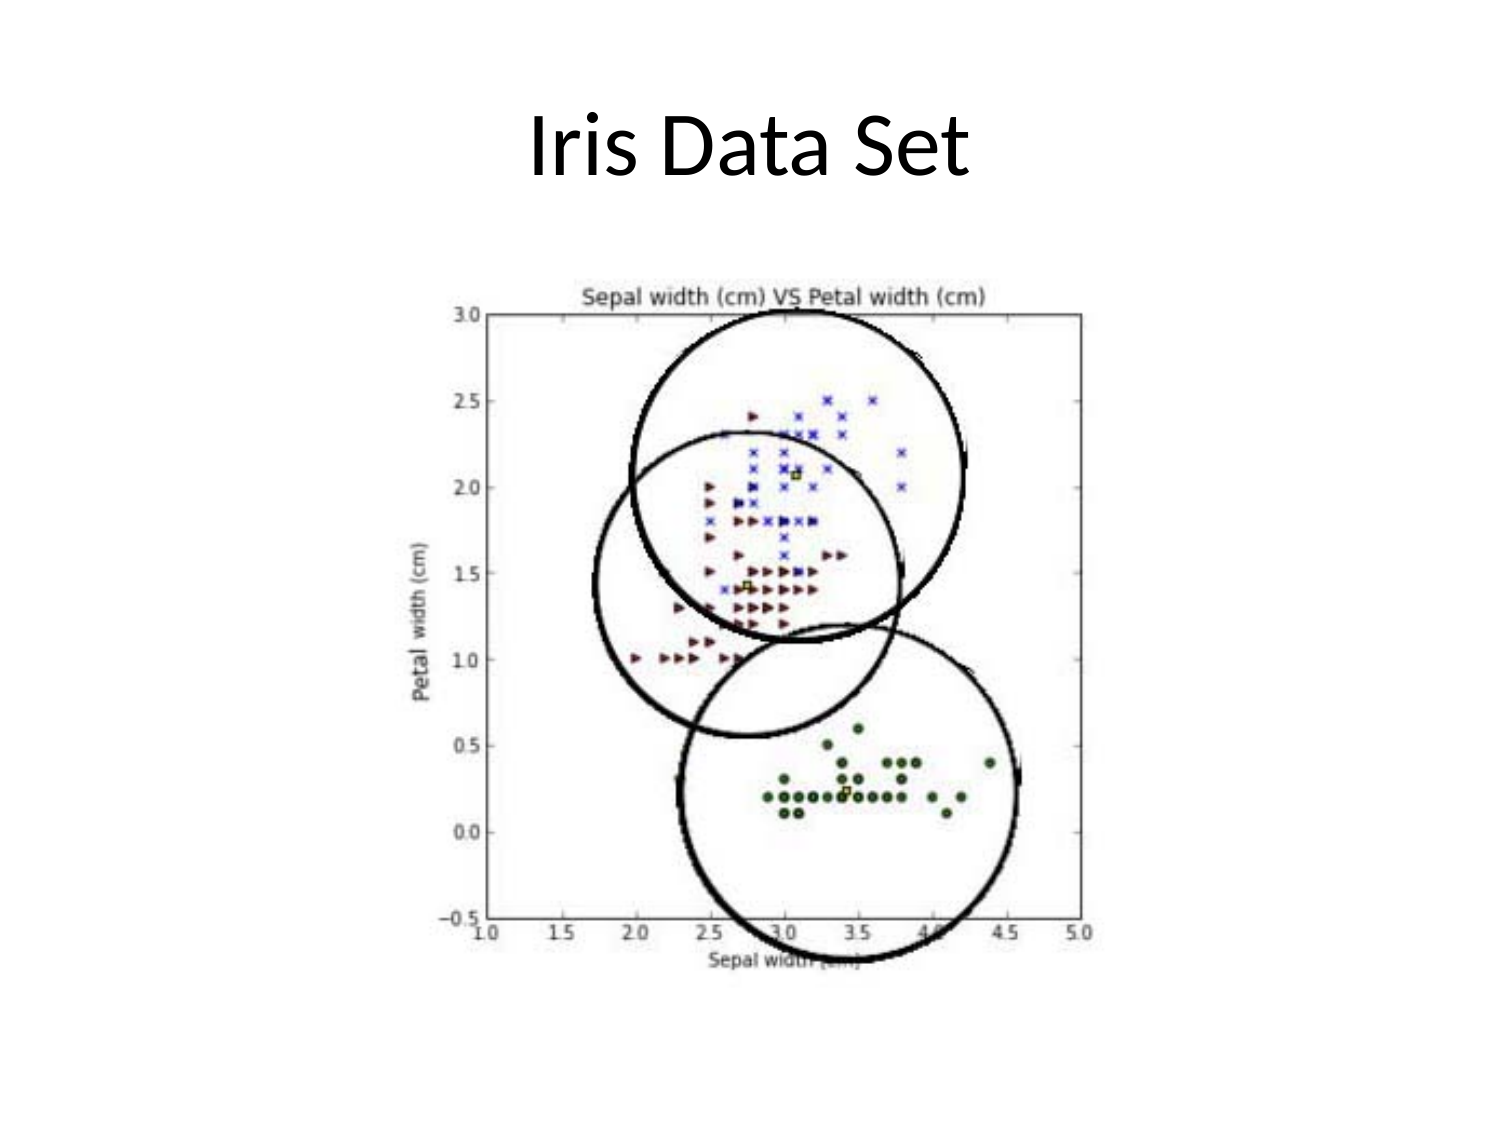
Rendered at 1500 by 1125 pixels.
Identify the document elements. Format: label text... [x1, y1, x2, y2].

title Iris Data Set [75, 45, 1425, 233]
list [74, 262, 1426, 1006]
